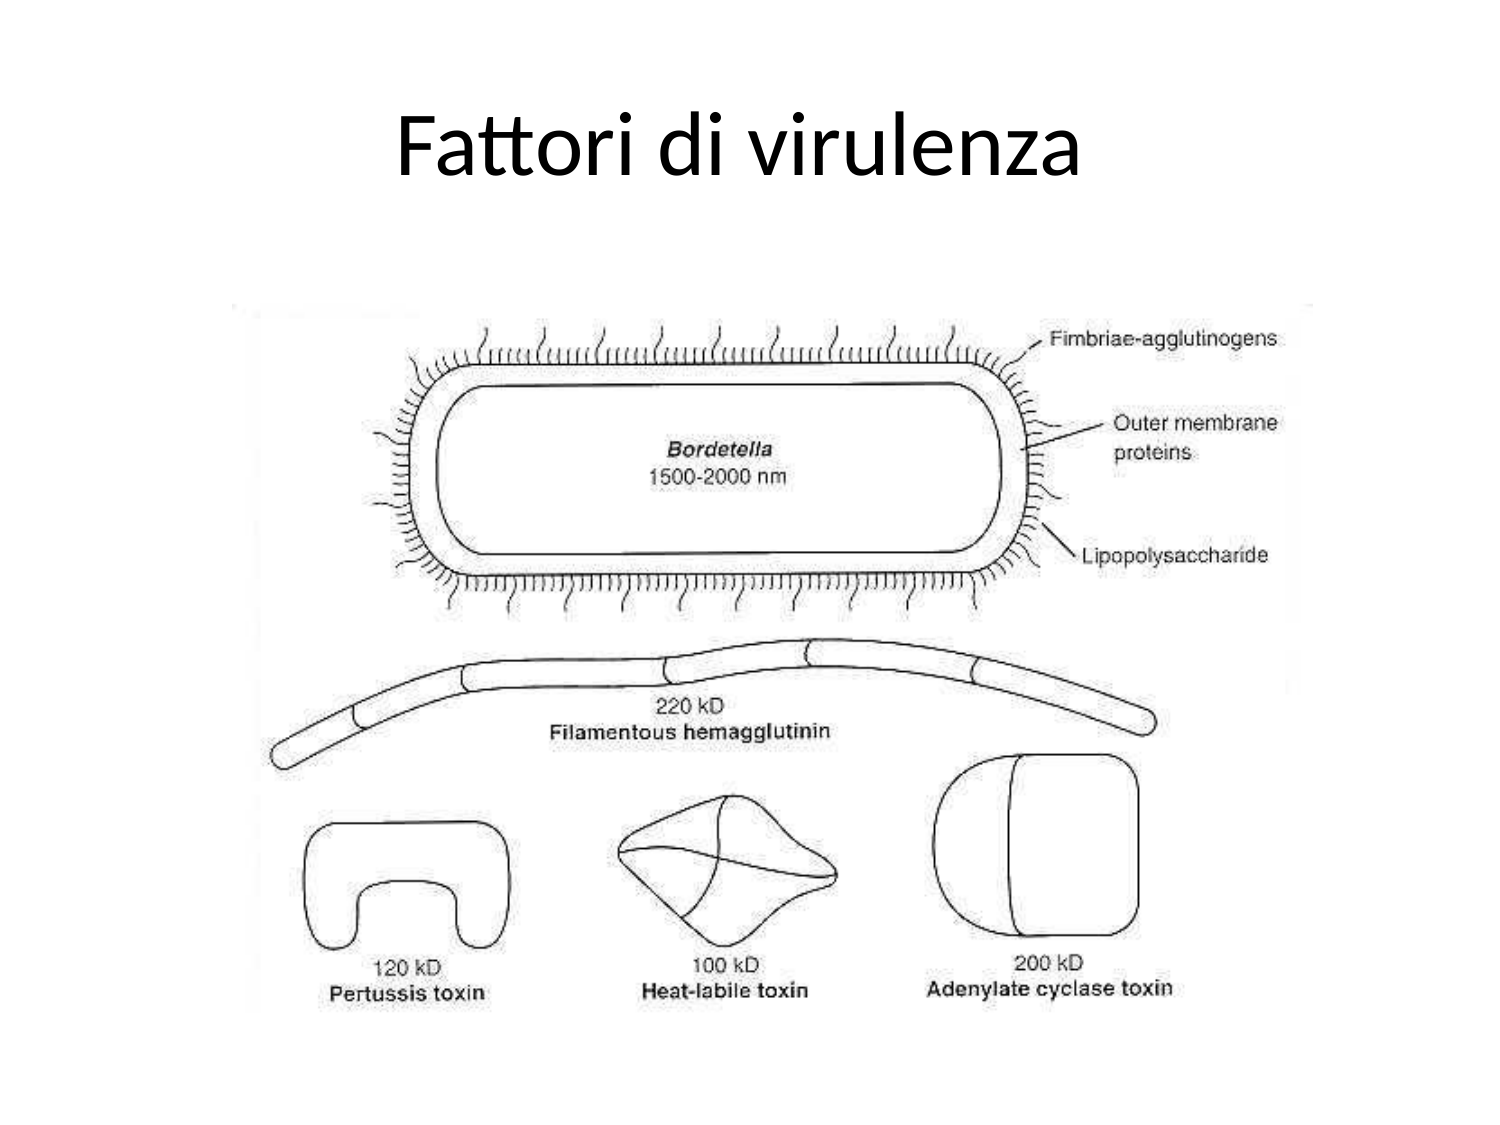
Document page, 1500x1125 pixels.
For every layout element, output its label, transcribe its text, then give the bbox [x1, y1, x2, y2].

picture [231, 290, 1313, 1026]
title Fattori di virulenza [74, 44, 1426, 233]
